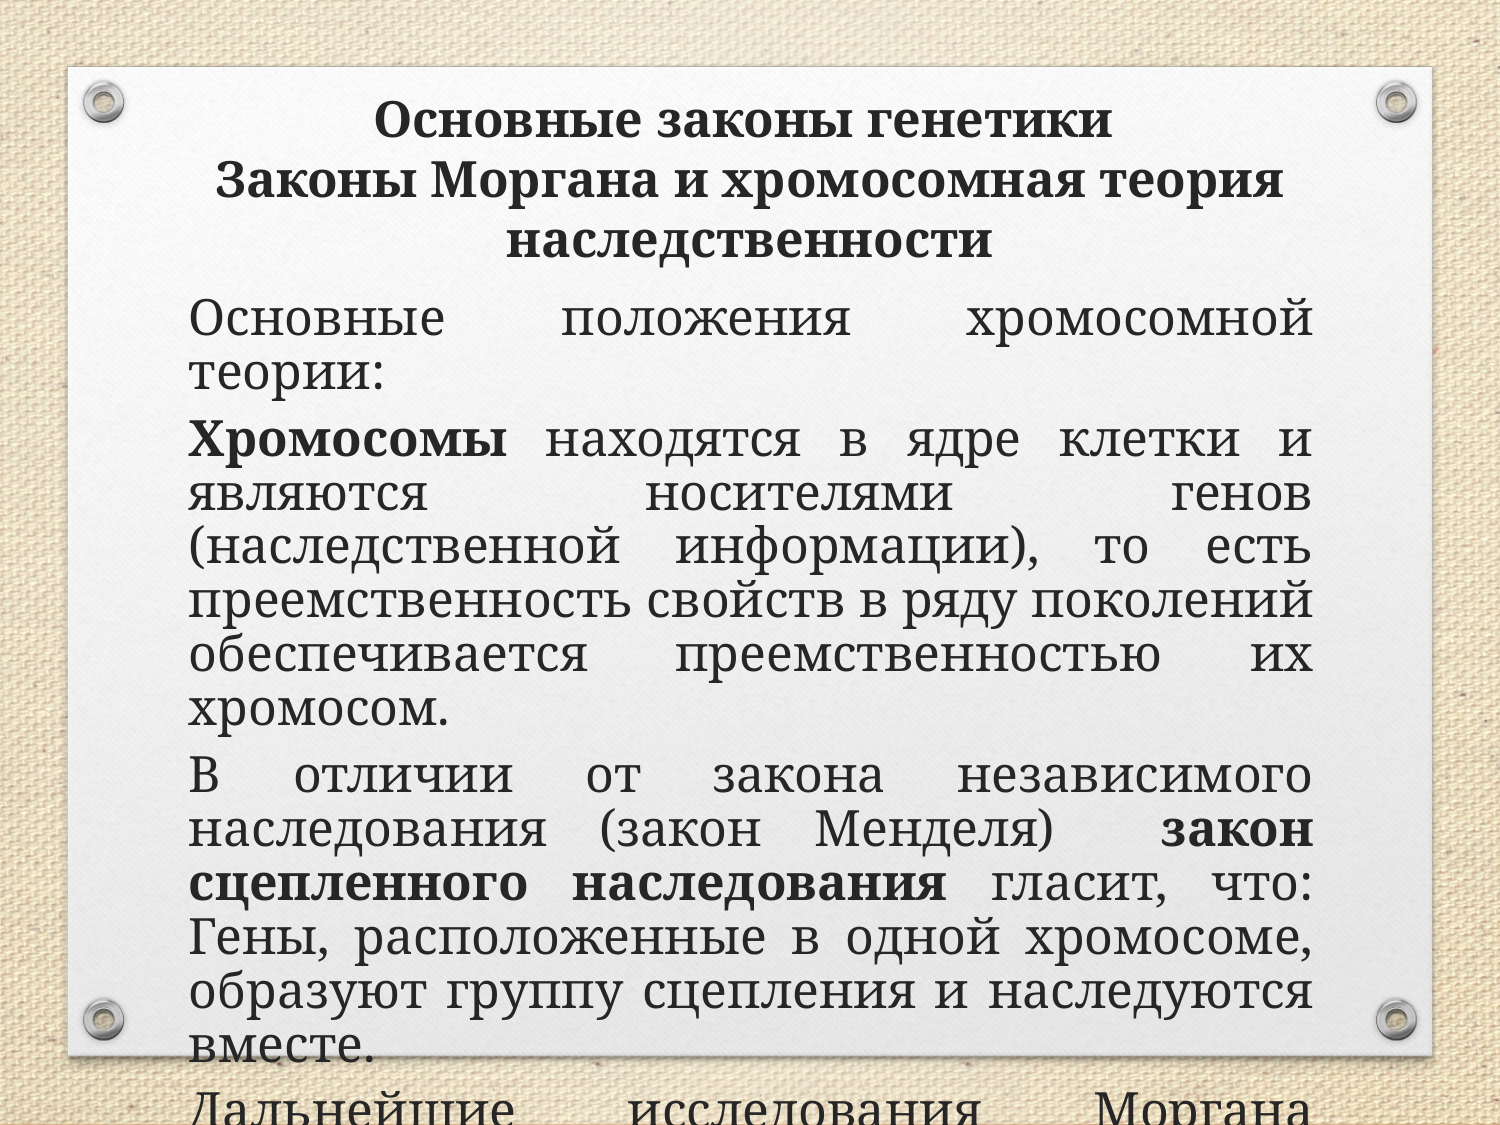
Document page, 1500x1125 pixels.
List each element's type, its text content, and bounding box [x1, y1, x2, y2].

picture [0, 0, 1500, 1125]
text_box [171, 255, 1326, 976]
text_box Основные положения хромосомной теории: Хромосомы находятся в ядре клетки и являются носителями генов (наследственной информации), то есть преемственность свойств в ряду поколений обеспечивается преемственностью их хромосом. В отличии от закона независимого наследования (закон Менделя) закон сцепленного наследования гласит, что: Гены, расположенные в одной хромосоме, образуют группу сцепления и наследуются вместе. Дальнейшие исследования Моргана показали, что сцепление не всегда бывает абсолютным. [173, 284, 1329, 1006]
title Основные законы генетики Законы Моргана и хромосомная теория наследственности [171, 160, 1329, 284]
